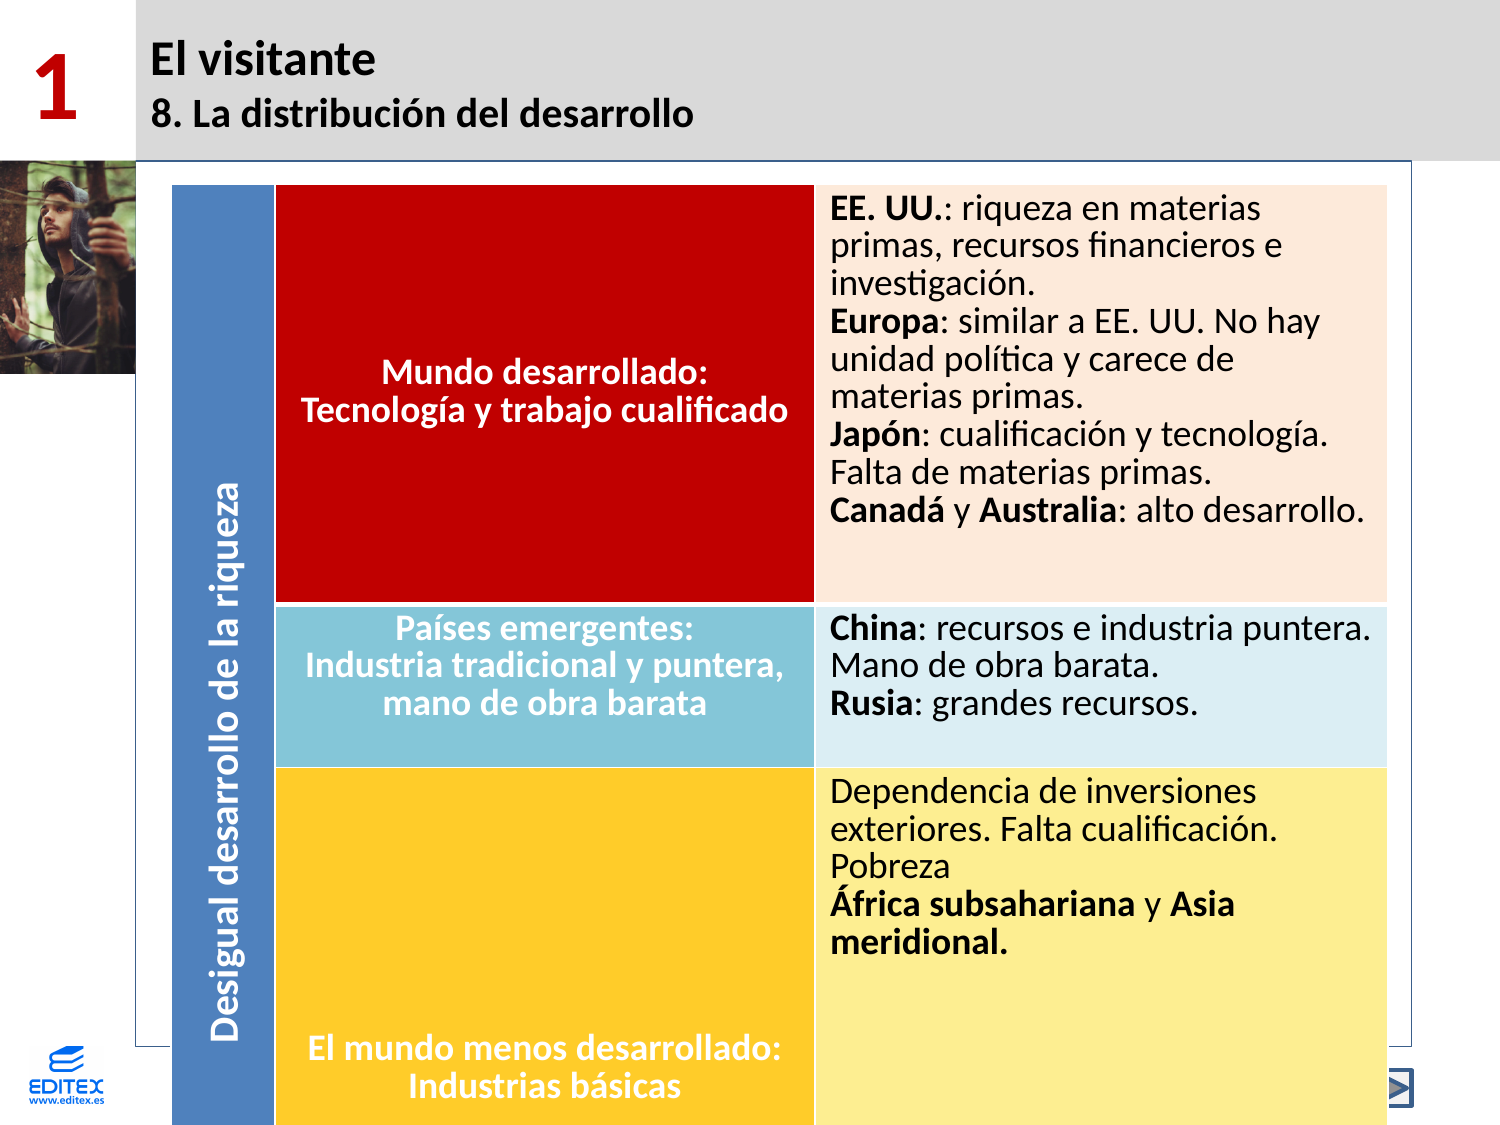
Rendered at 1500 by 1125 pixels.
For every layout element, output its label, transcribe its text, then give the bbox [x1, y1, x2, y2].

table_header EE. UU.: riqueza en materias primas, recursos financieros e investigación. Europa: similar a EE. UU. No hay unidad política y carece de materias primas. Japón: cualificación y tecnología. Falta de materias primas. Canadá y Australia: alto desarrollo. [816, 185, 1387, 602]
text_box [1389, 1068, 1414, 1108]
title El visitante 8. La distribución del desarrollo [135, 0, 1500, 161]
picture [0, 160, 136, 374]
table_header Desigual desarrollo de la riqueza [172, 185, 274, 1125]
text_box 1 [0, 0, 136, 150]
table_cell Países emergentes: Industria tradicional y puntera, mano de obra barata [276, 607, 814, 767]
table_cell China: recursos e industria puntera. Mano de obra barata. Rusia: grandes recursos. [816, 607, 1387, 767]
table_cell Dependencia de inversiones exteriores. Falta cualificación. Pobreza África subsahariana y Asia meridional. [816, 768, 1387, 1125]
picture [29, 1046, 104, 1106]
text_box [134, 159, 1413, 1049]
table_cell El mundo menos desarrollado: Industrias básicas [276, 768, 814, 1125]
table_header Mundo desarrollado: Tecnología y trabajo cualificado [276, 185, 814, 602]
